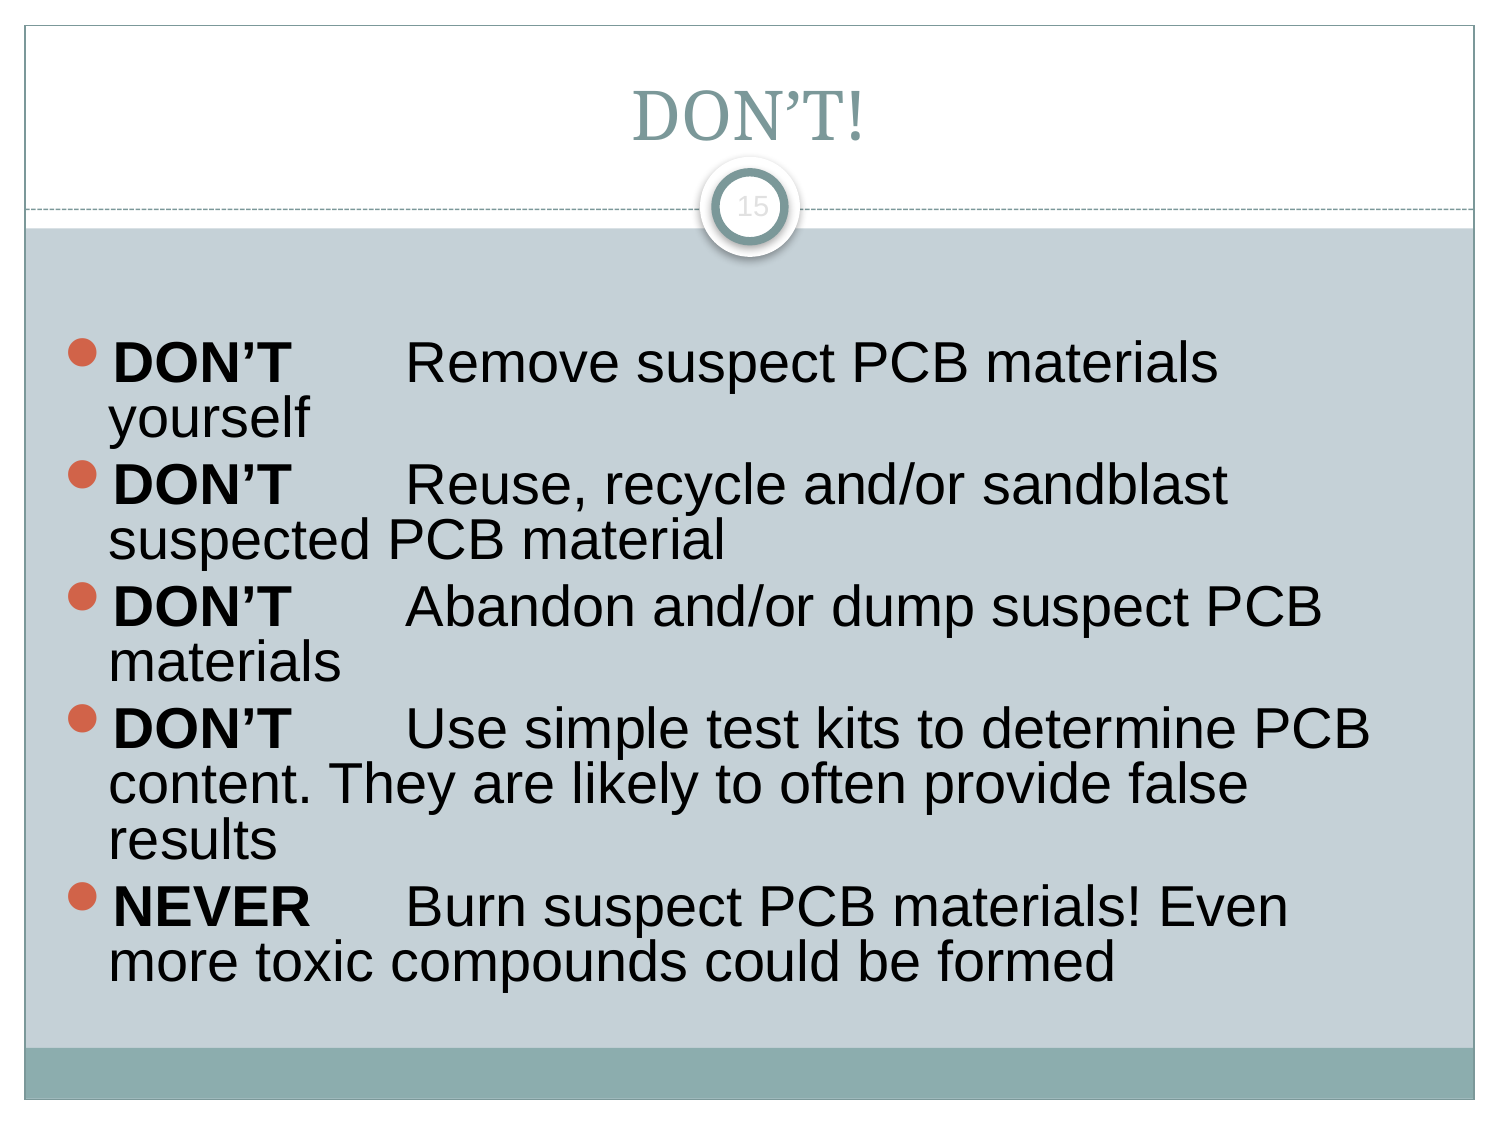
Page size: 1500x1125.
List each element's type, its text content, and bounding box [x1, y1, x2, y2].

list DON’T Remove suspect PCB materials yourself DON’T Reuse, recycle and/or sandblast suspected PCB material DON’T Abandon and/or dump suspect PCB materials DON’T Use simple test kits to determine PCB content. They are likely to often provide false results NEVER Burn suspect PCB materials! Even more toxic compounds could be formed [49, 249, 1450, 1005]
slide_number 15 [715, 168, 791, 241]
title DON’T! [49, 37, 1450, 162]
